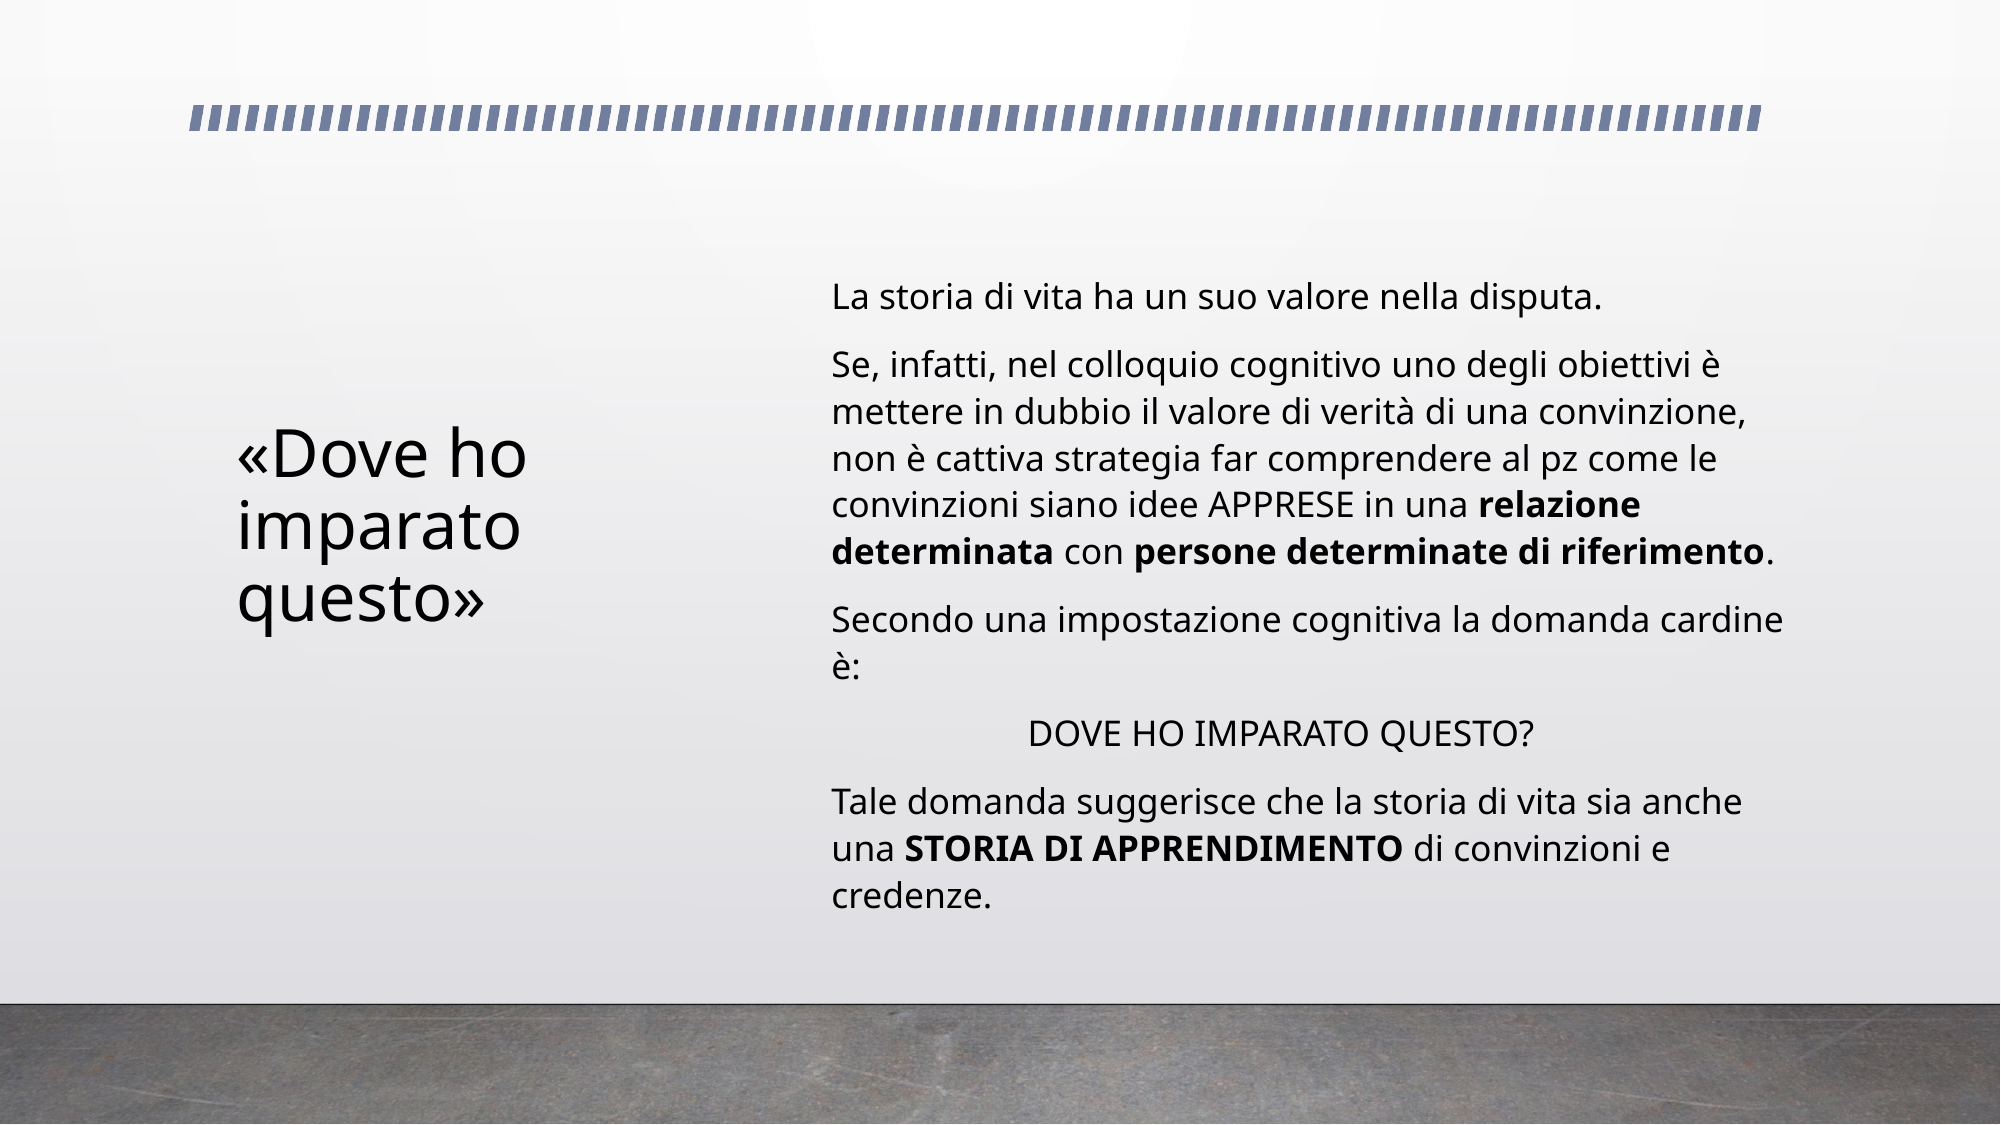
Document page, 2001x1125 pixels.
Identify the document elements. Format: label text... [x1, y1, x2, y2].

picture [0, 1004, 2000, 1124]
list La storia di vita ha un suo valore nella disputa. Se, infatti, nel colloquio cognitivo uno degli obiettivi è mettere in dubbio il valore di verità di una convinzione, non è cattiva strategia far comprendere al pz come le convinzioni siano idee APPRESE in una relazione determinata con persone determinate di riferimento. Secondo una impostazione cognitiva la domanda cardine è: DOVE HO IMPARATO QUESTO? Tale domanda suggerisce che la storia di vita sia anche una STORIA DI APPRENDIMENTO di convinzioni e credenze. [816, 262, 1814, 968]
title «Dove ho imparato questo» [221, 175, 742, 881]
